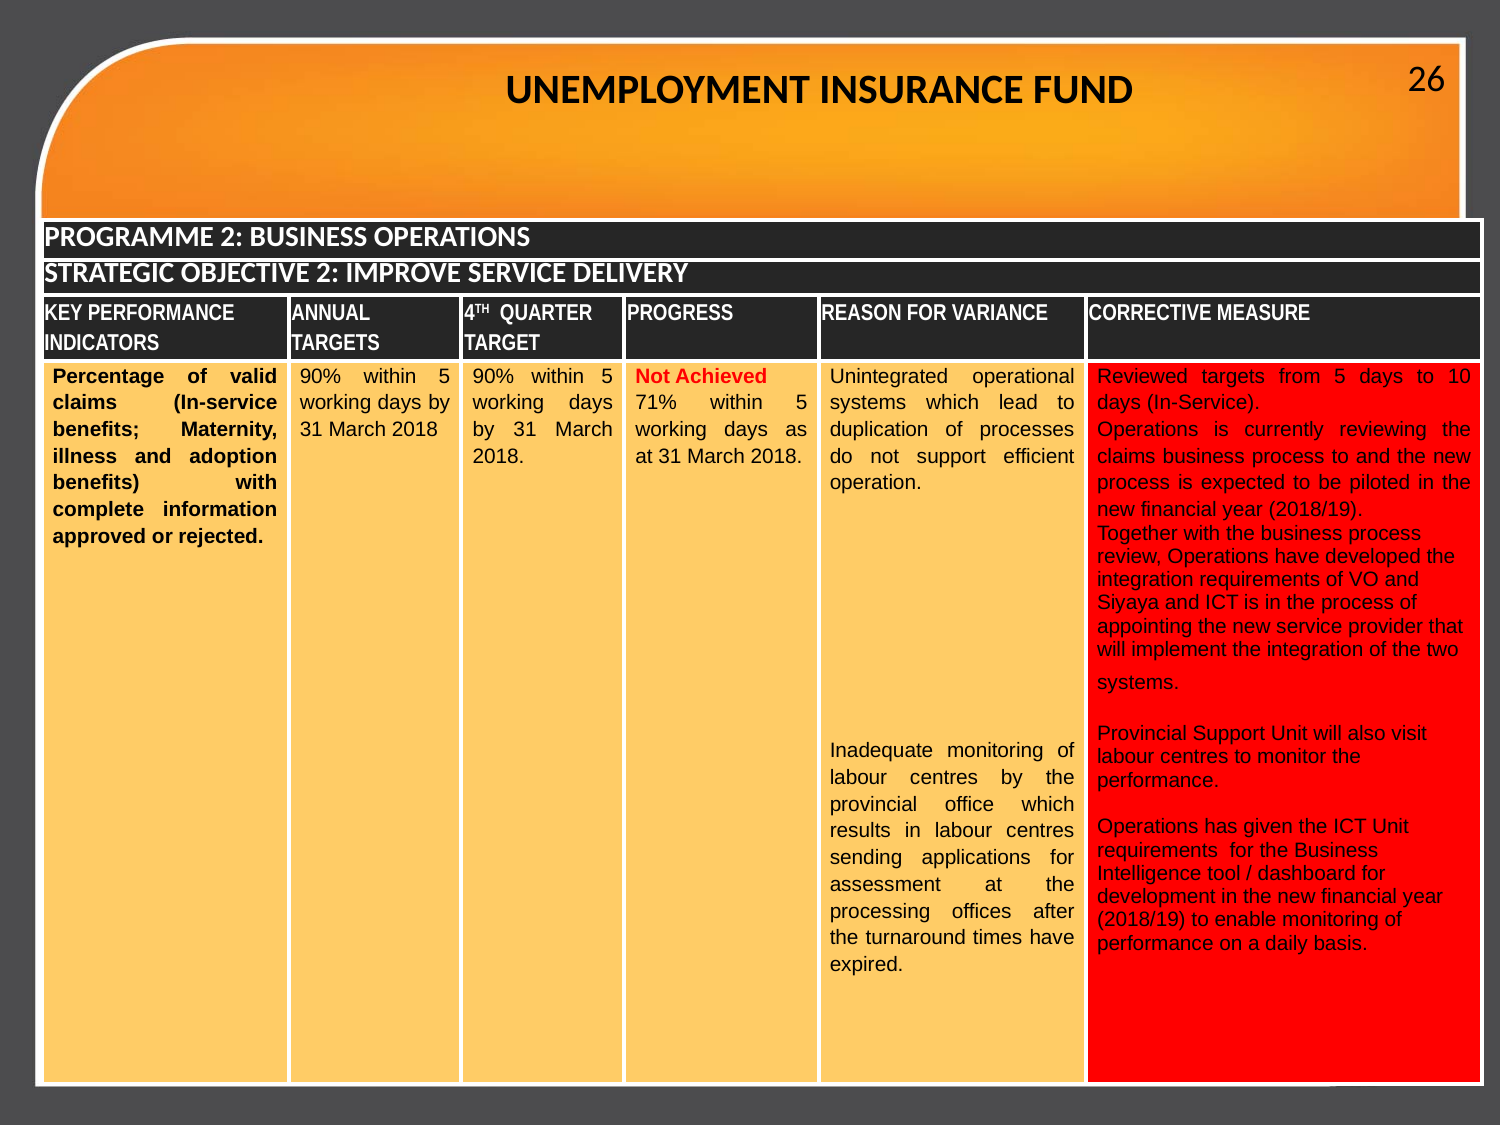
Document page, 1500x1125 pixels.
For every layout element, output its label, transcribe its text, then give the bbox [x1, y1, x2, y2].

table_cell REASON FOR VARIANCE [821, 297, 1084, 359]
table_cell Unintegrated operational systems which lead to duplication of processes do not support efficient operation. Inadequate monitoring of labour centres by the provincial office which results in labour centres sending applications for assessment at the processing offices after the turnaround times have expired. [821, 363, 1084, 1082]
table_cell Reviewed targets from 5 days to 10 days (In-Service). Operations is currently reviewing the claims business process to and the new process is expected to be piloted in the new financial year (2018/19). Together with the business process review, Operations have developed the integration requirements of VO and Siyaya and ICT is in the process of appointing the new service provider that will implement the integration of the two systems. Provincial Support Unit will also visit labour centres to monitor the performance. Operations has given the ICT Unit requirements for the Business Intelligence tool / dashboard for development in the new financial year (2018/19) to enable monitoring of performance on a daily basis. [1088, 363, 1480, 1082]
table_cell CORRECTIVE MEASURE [1088, 297, 1480, 359]
table_cell Percentage of valid claims (In-service benefits; Maternity, illness and adoption benefits) with complete information approved or rejected. [44, 363, 287, 1082]
table_cell 90% within 5 working days by 31 March 2018 [291, 363, 459, 1082]
table_cell KEY PERFORMANCE INDICATORS [44, 297, 287, 359]
title UNEMPLOYMENT INSURANCE FUND [64, 0, 1416, 190]
text_box 26 [1392, 46, 1464, 106]
table_cell PROGRESS [626, 297, 817, 359]
picture [0, 0, 1500, 1125]
table_header PROGRAMME 2: BUSINESS OPERATIONS [44, 222, 1480, 258]
table_cell ANNUAL TARGETS [291, 297, 459, 359]
table_cell Not Achieved 71% within 5 working days as at 31 March 2018. [626, 363, 817, 1082]
table_cell STRATEGIC OBJECTIVE 2: IMPROVE SERVICE DELIVERY [44, 262, 1480, 293]
table_cell 90% within 5 working days by 31 March 2018. [463, 363, 622, 1082]
table_cell 4TH QUARTER TARGET [463, 297, 622, 359]
